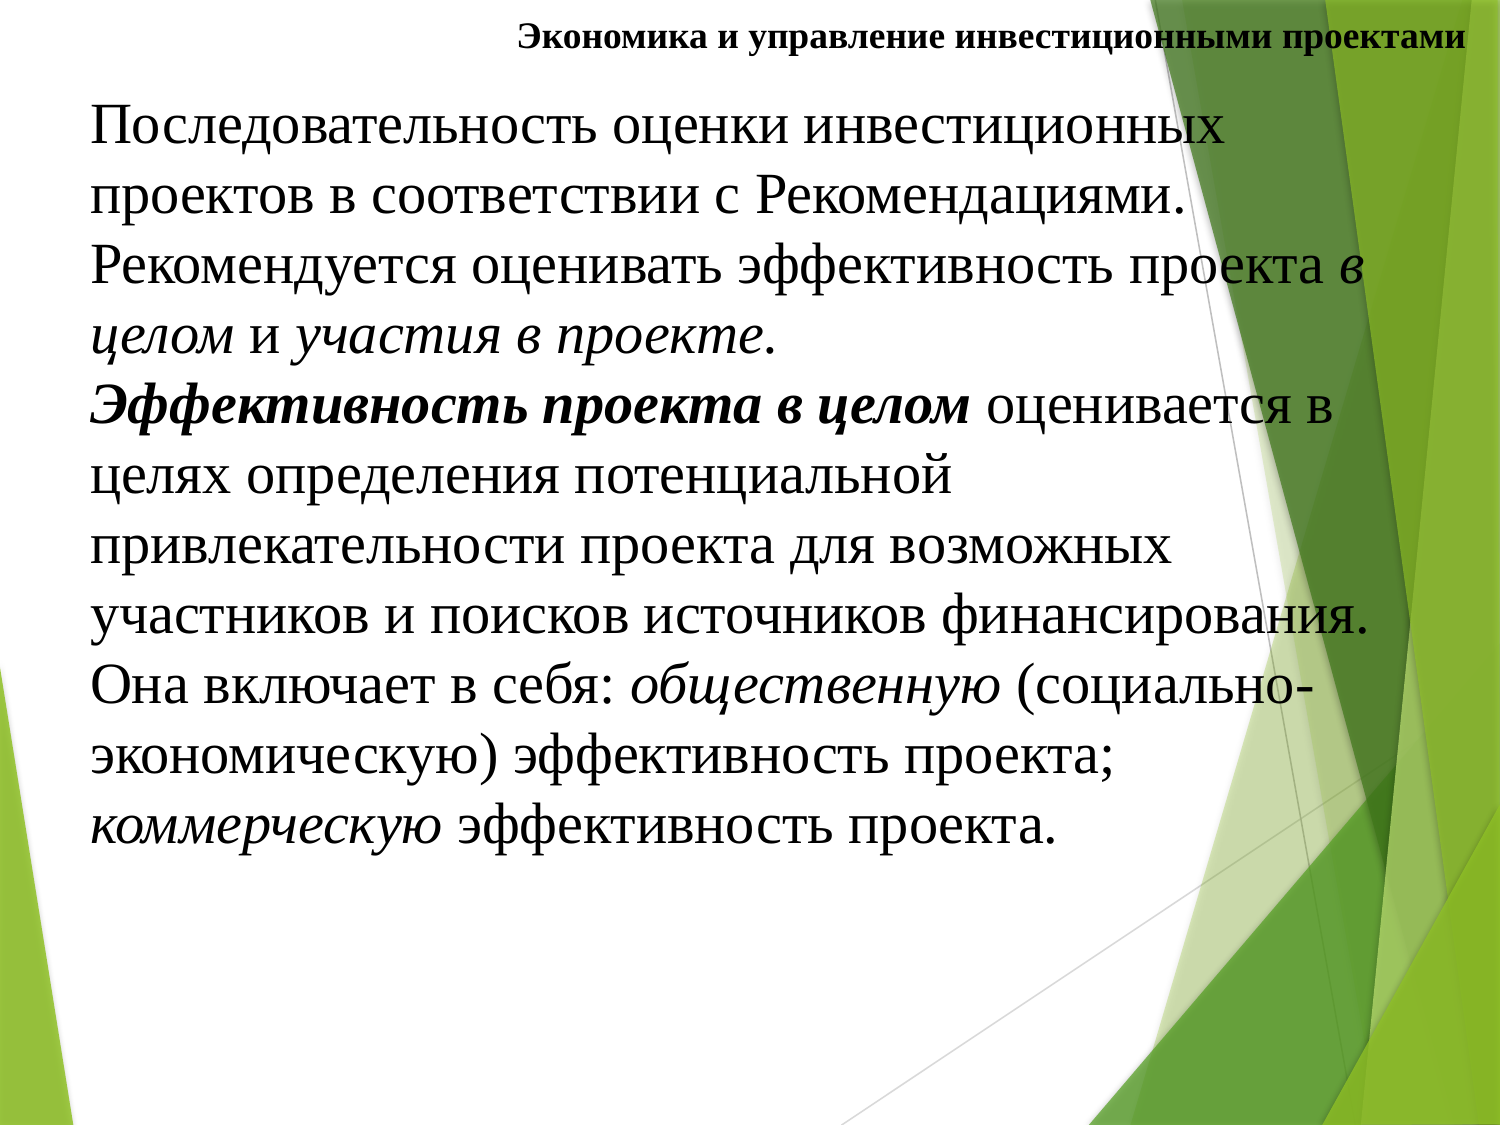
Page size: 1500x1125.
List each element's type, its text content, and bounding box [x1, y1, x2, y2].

title Последовательность оценки инвестиционных проектов в соответствии с Рекомендациями. Рекомендуется оценивать эффективность проекта в целом и участия в проекте. Эффективность проекта в целом оценивается в целях определения потенциальной привлекательности проекта для возможных участников и поисков источников финансирования. Она включает в себя: общественную (социально-экономическую) эффективность проекта; коммерческую эффективность проекта. [75, 78, 1425, 1083]
text_box Экономика и управление инвестиционными проектами [501, 4, 1500, 89]
